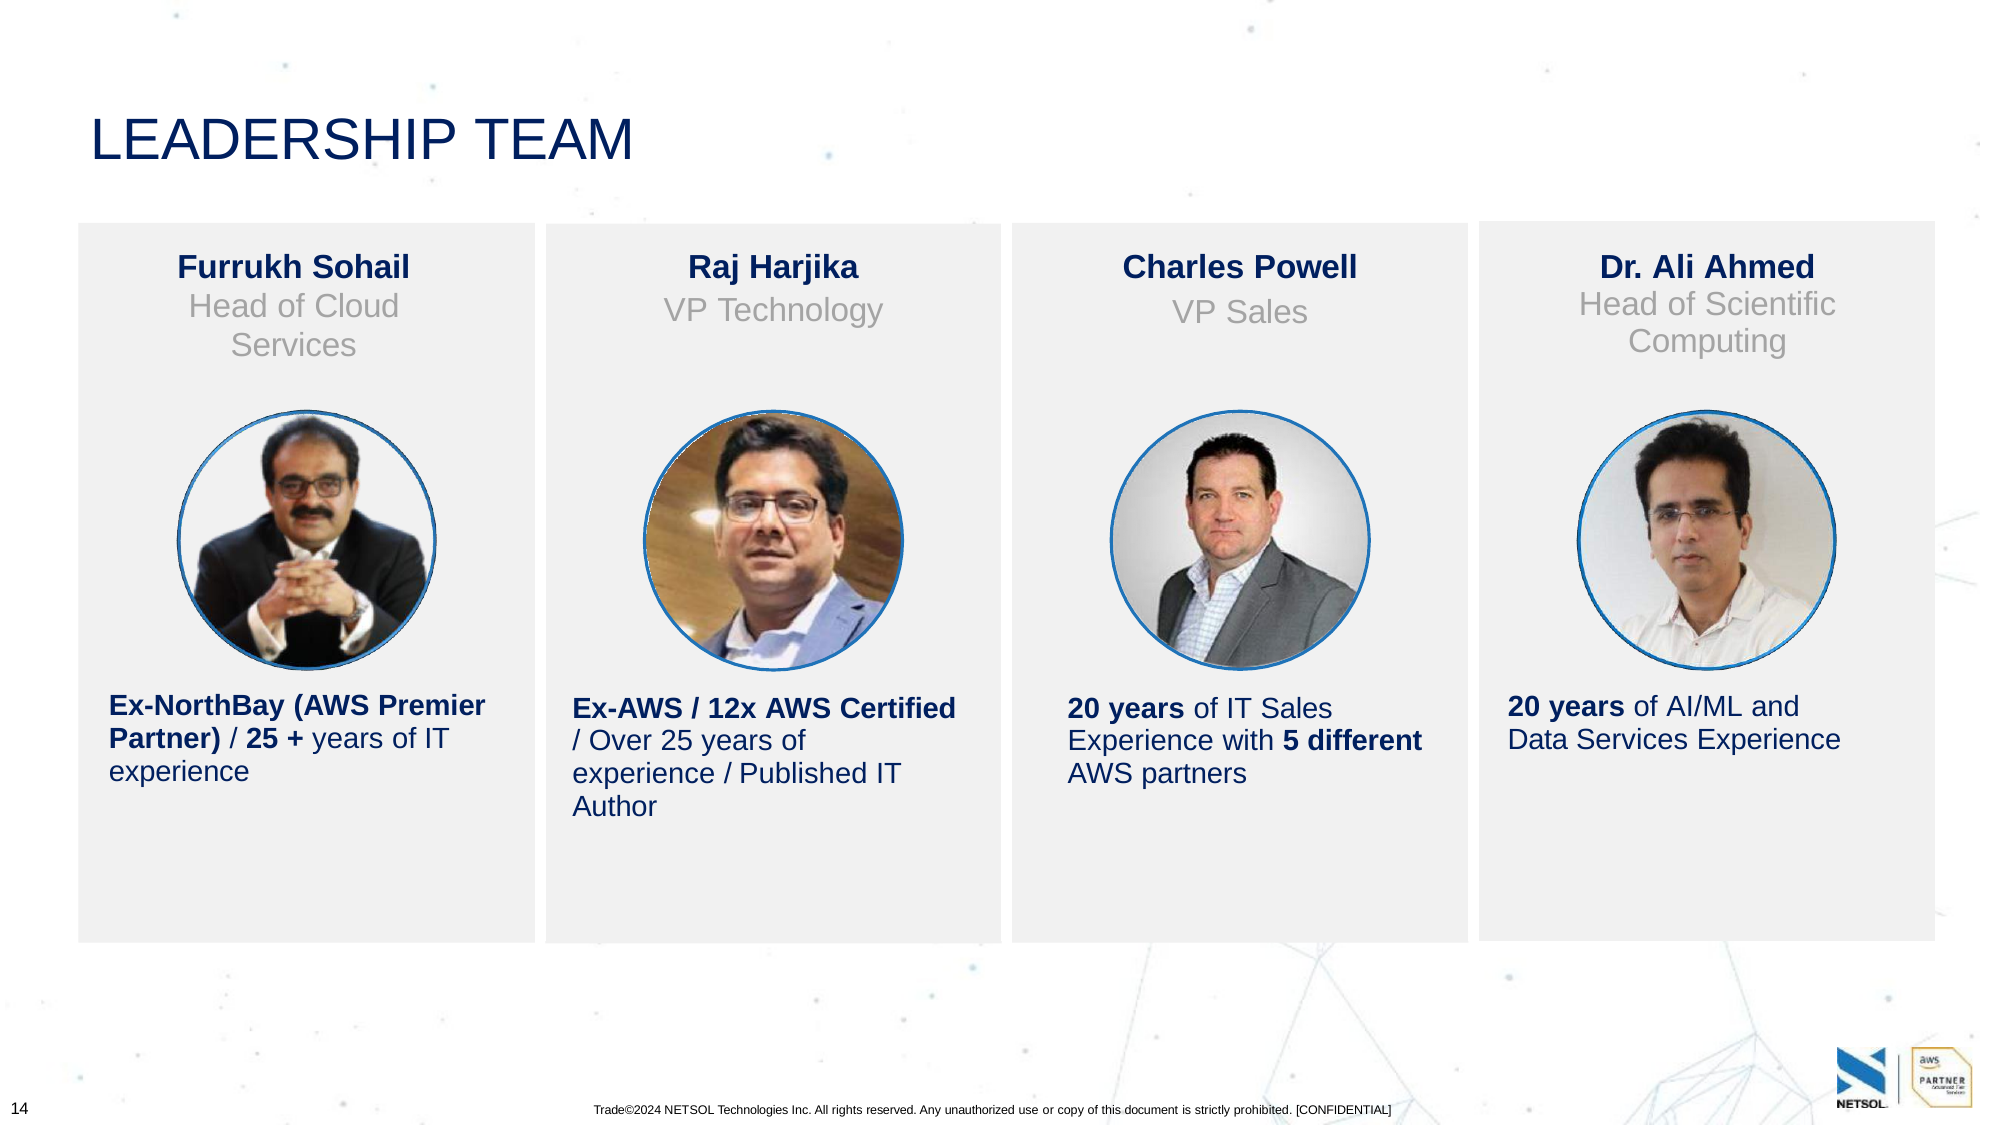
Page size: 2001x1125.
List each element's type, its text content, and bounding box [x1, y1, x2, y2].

table_header Dr. Ali Ahmed Head of Scientific Computing 20 years of AI/ML and Data Services Experience [1479, 221, 1935, 941]
picture [5, 0, 1980, 1125]
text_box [78, 222, 536, 943]
footer Trade©2024 NETSOL Technologies Inc. All rights reserved. Any unauthorized use or copy of this document is strictly prohibited. [CONFIDENTIAL] [591, 1100, 1409, 1125]
slide_number 11 [4, 1097, 38, 1125]
title LEADERSHIP TEAM [79, 52, 1613, 221]
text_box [544, 223, 1003, 944]
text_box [1011, 222, 1469, 943]
